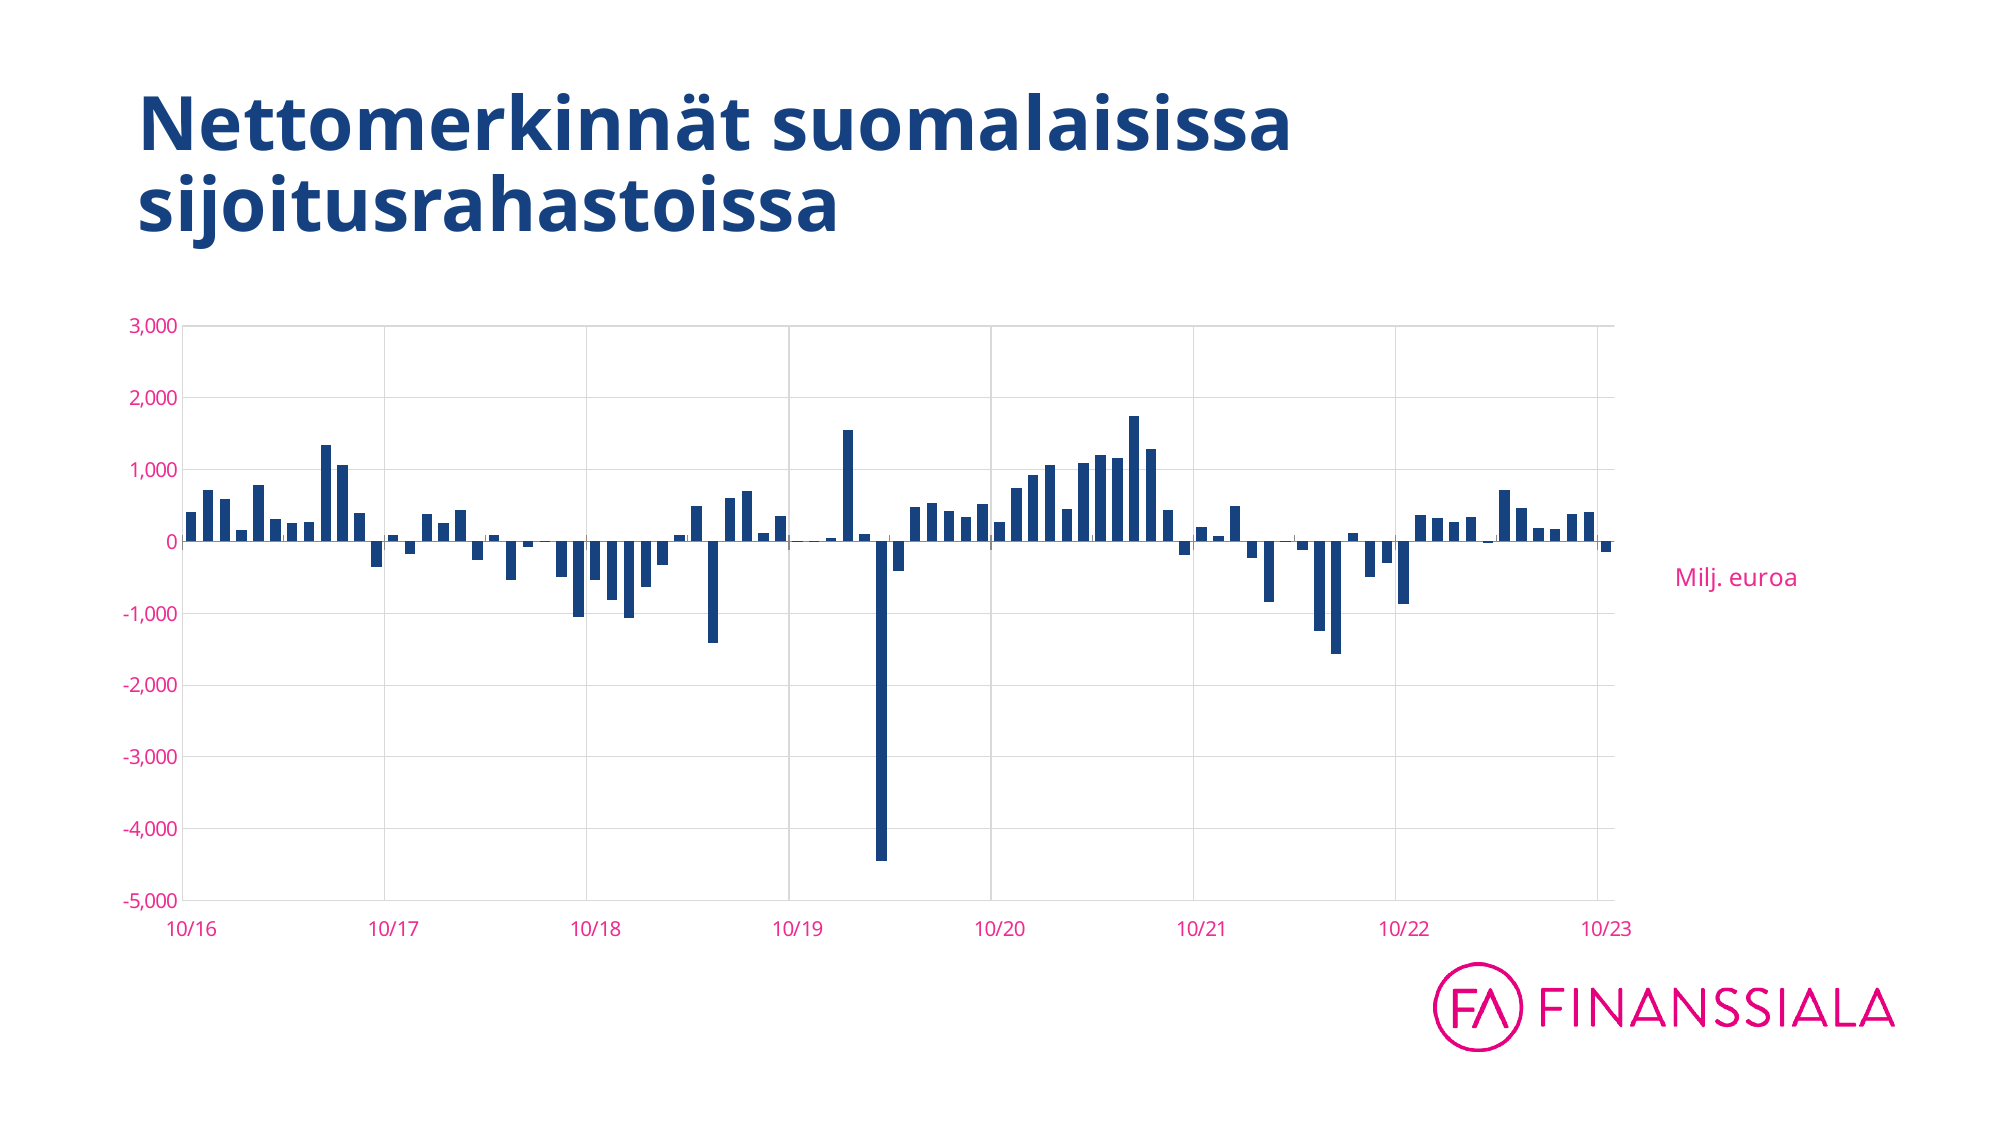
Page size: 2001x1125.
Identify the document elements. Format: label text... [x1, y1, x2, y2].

chart [122, 297, 1848, 944]
picture [1433, 962, 1895, 1052]
title Nettomerkinnät suomalaisissa sijoitusrahastoissa [122, 58, 1848, 276]
